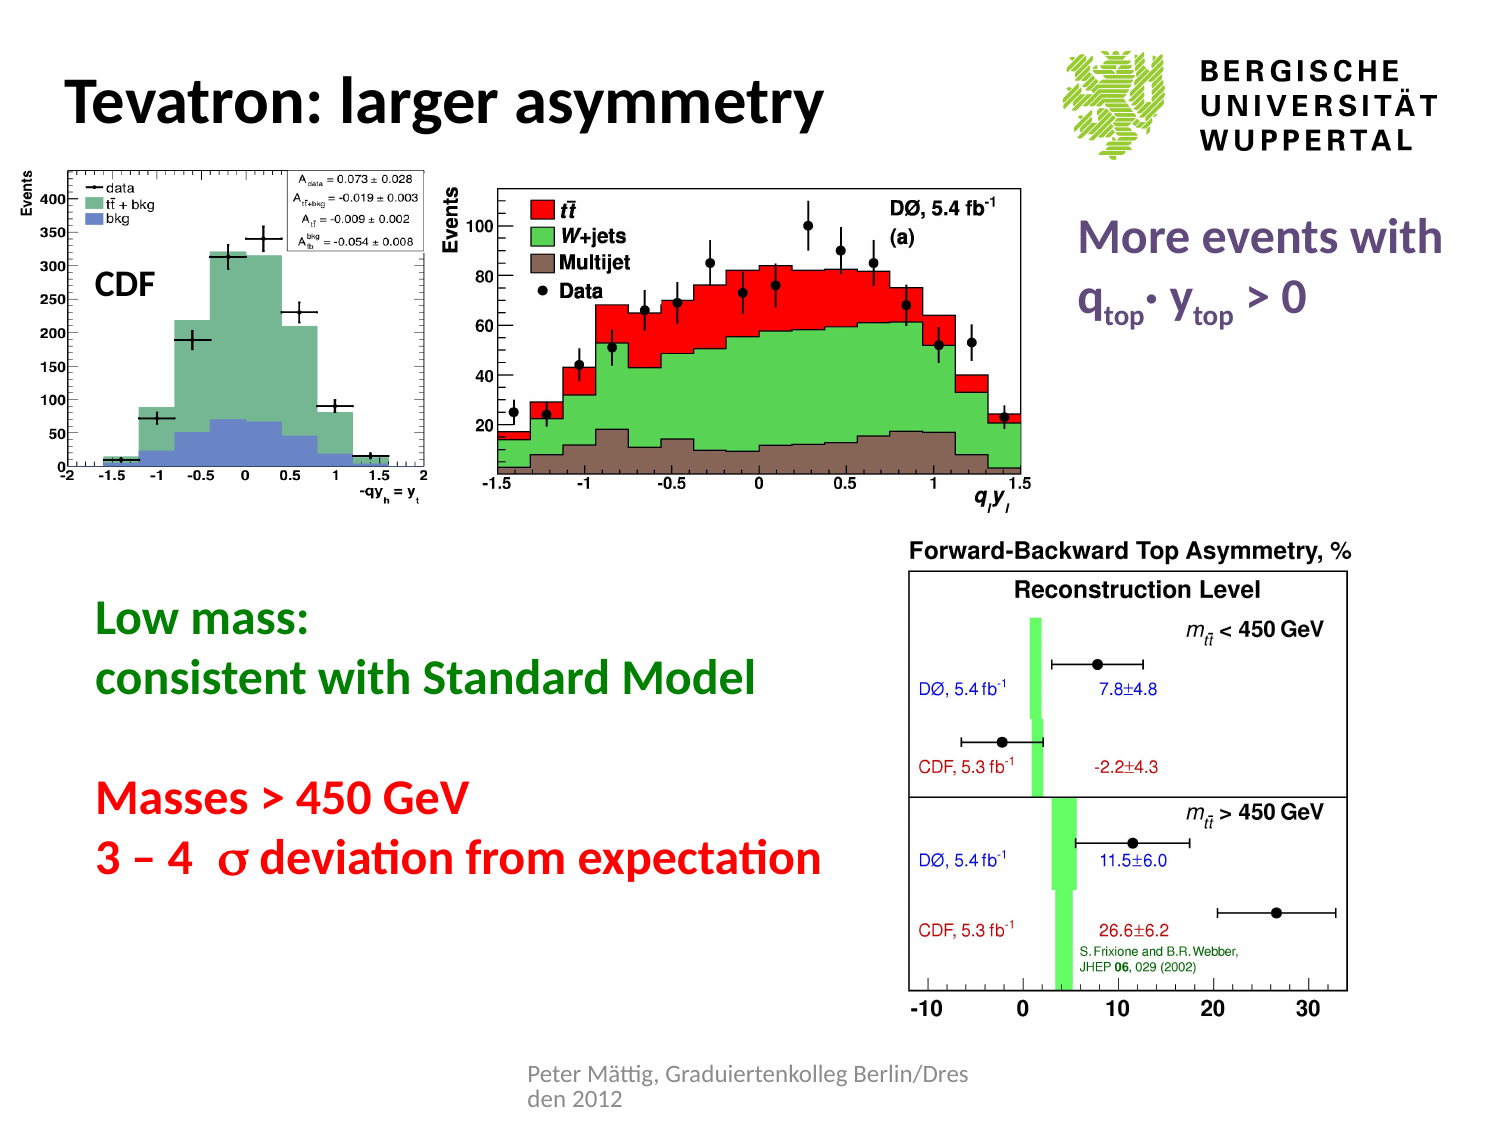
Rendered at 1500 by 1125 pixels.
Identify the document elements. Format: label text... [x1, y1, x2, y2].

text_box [15, 167, 426, 504]
text_box Tevatron: larger asymmetry [49, 49, 1060, 145]
picture [853, 526, 1393, 1043]
picture [431, 49, 1438, 516]
footer Peter Mättig, Graduiertenkolleg Berlin/Dresden 2012 [512, 1042, 988, 1103]
text_box More events with qtop· ytop > 0 [1093, 195, 1471, 339]
text_box Low mass: consistent with Standard Model Masses > 450 GeV 3 – 4 s deviation from expectation [80, 577, 848, 892]
